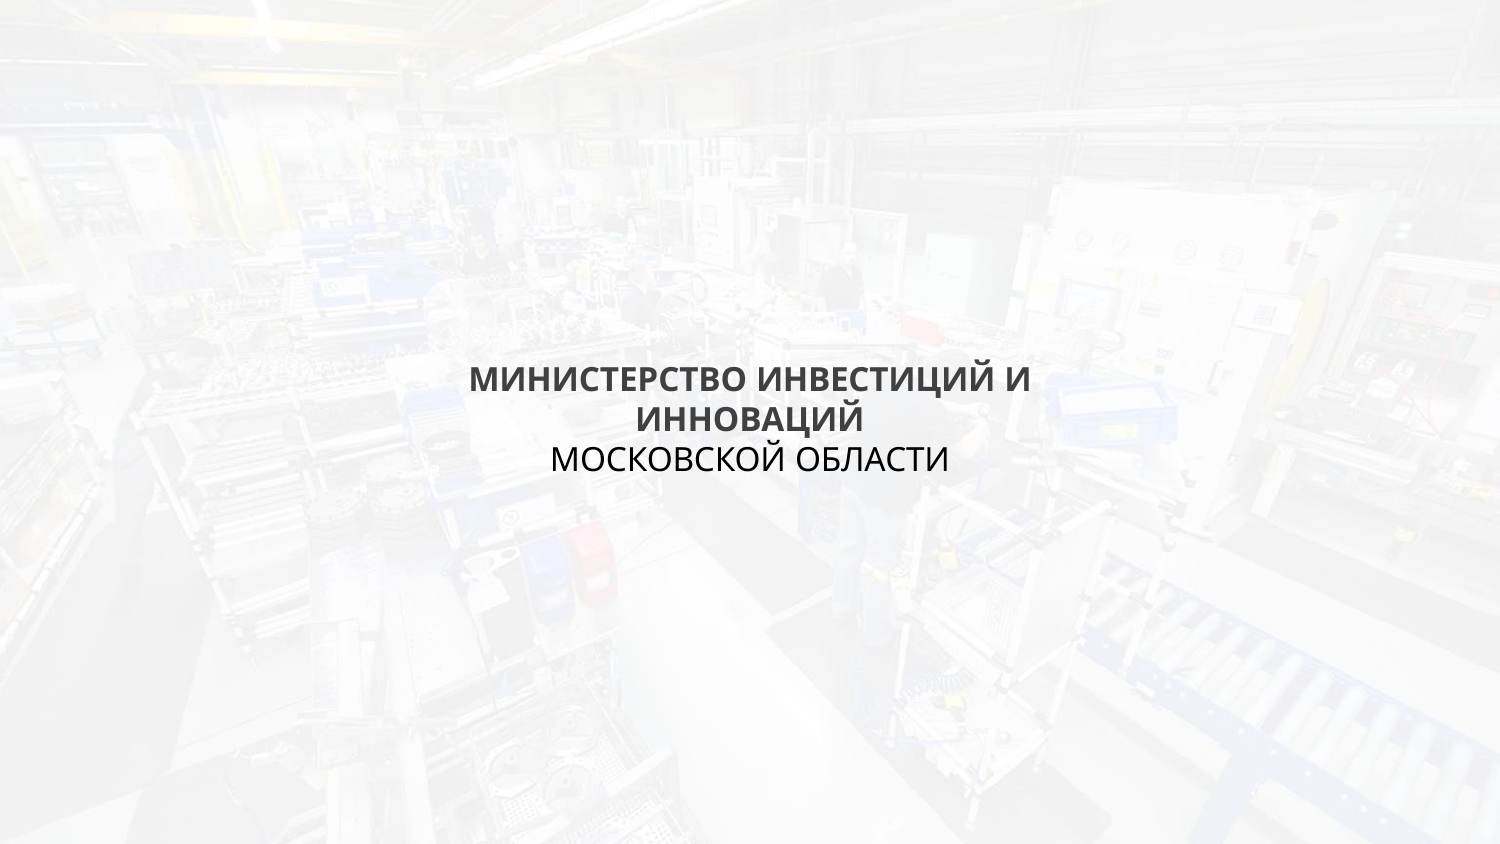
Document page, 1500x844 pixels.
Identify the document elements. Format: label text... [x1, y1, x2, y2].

text_box МИНИСТЕРСТВО ИНВЕСТИЦИЙ И ИННОВАЦИЙ МОСКОВСКОЙ ОБЛАСТИ [378, 356, 1122, 478]
text_box [0, 0, 1500, 844]
